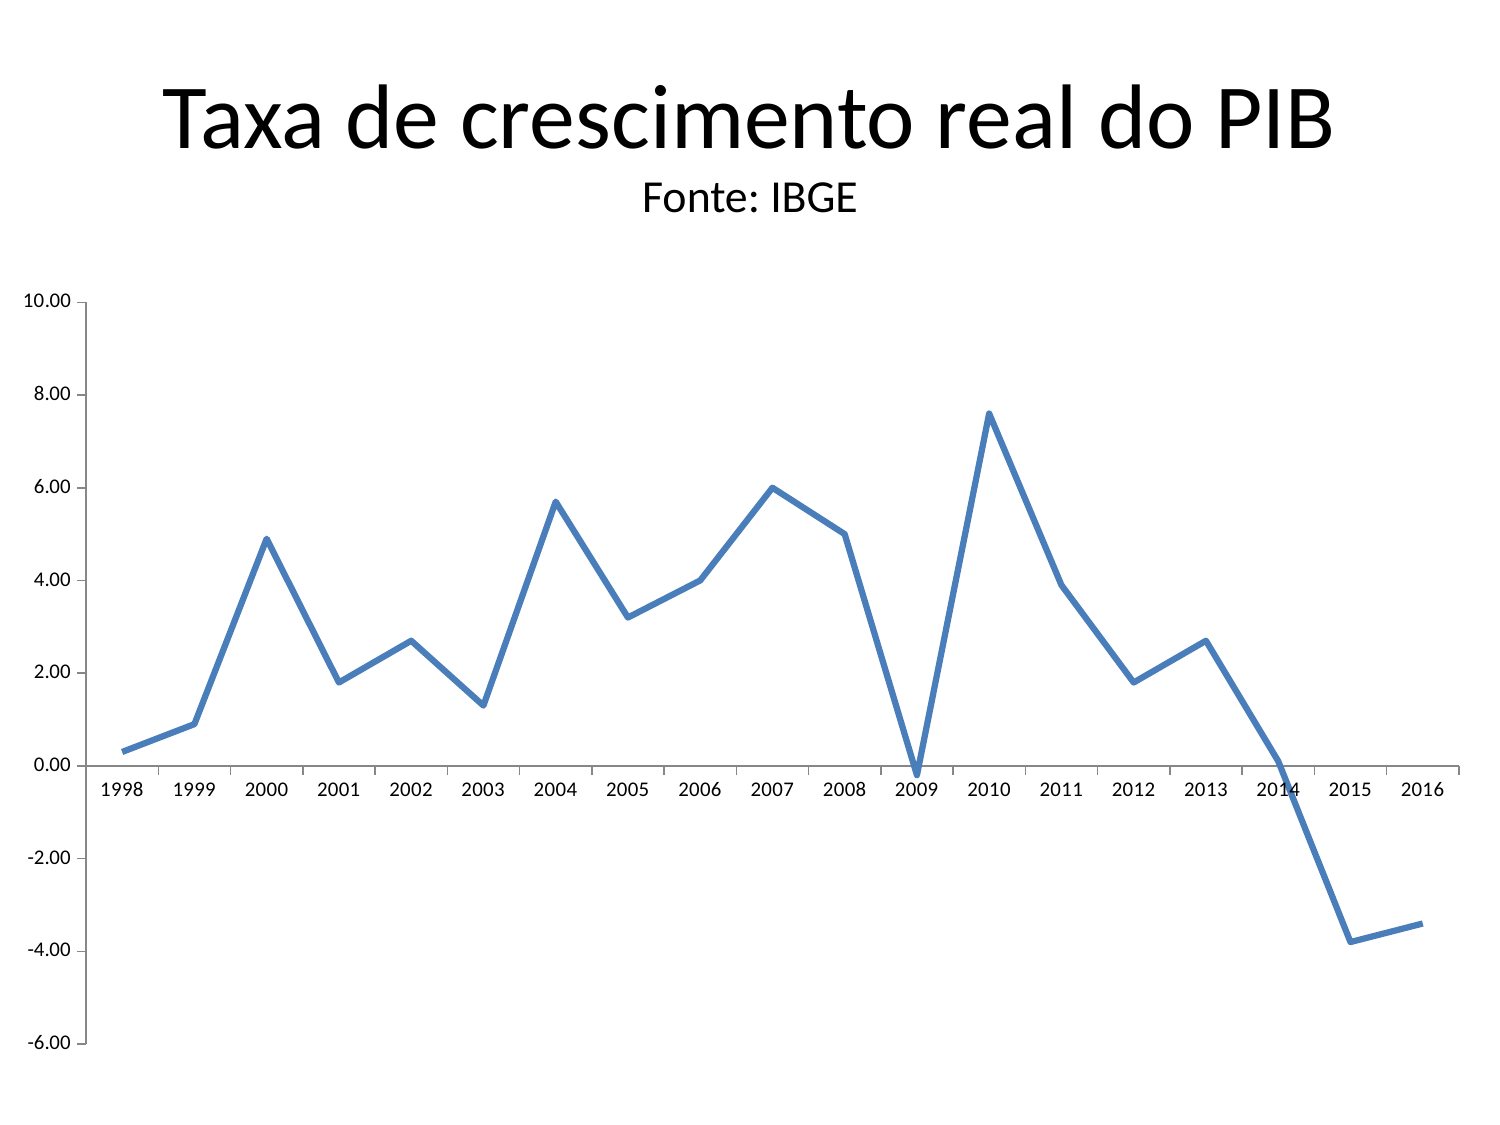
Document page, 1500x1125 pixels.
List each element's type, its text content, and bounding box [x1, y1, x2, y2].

title Taxa de crescimento real do PIB Fonte: IBGE [75, 45, 1425, 233]
chart [0, 278, 1500, 1107]
